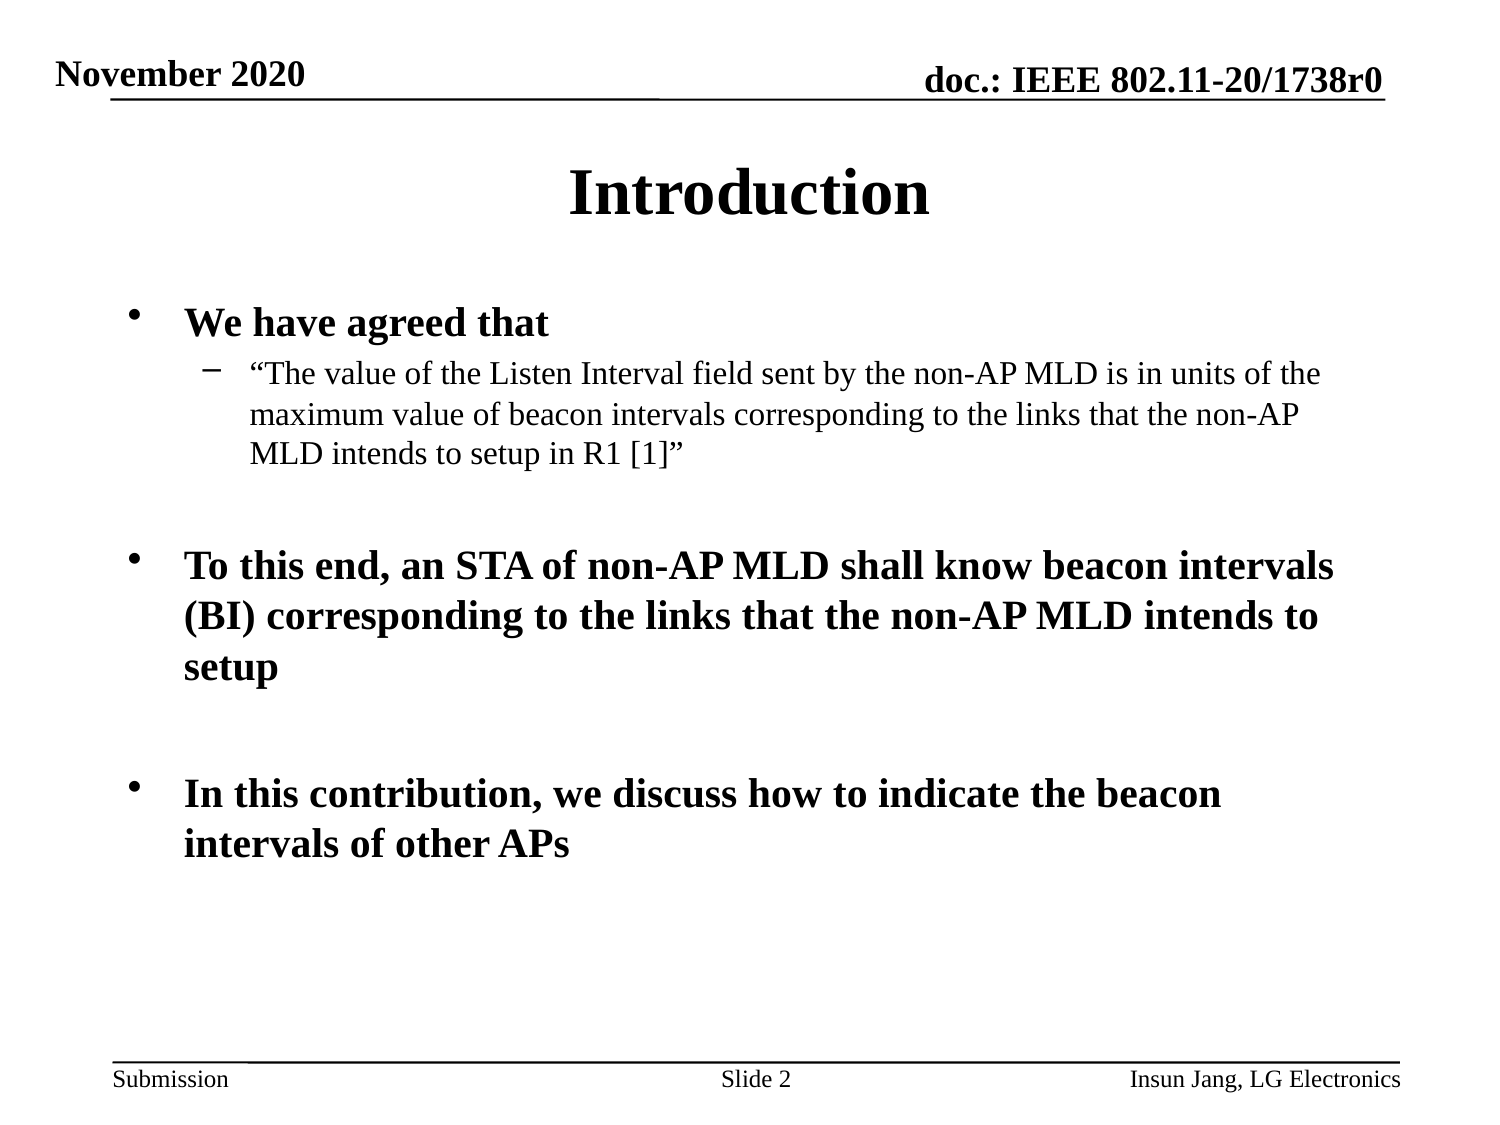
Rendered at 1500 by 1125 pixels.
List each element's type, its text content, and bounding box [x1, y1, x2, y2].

footer Insun Jang, LG Electronics [1125, 1061, 1402, 1093]
list We have agreed that “The value of the Listen Interval field sent by the non-AP MLD is in units of the maximum value of beacon intervals corresponding to the links that the non-AP MLD intends to setup in R1 [1]” To this end, an STA of non-AP MLD shall know beacon intervals (BI) corresponding to the links that the non-AP MLD intends to setup In this contribution, we discuss how to indicate the beacon intervals of other APs [112, 287, 1388, 1000]
title Introduction [112, 112, 1388, 263]
slide_number Slide 2 [712, 1061, 800, 1093]
